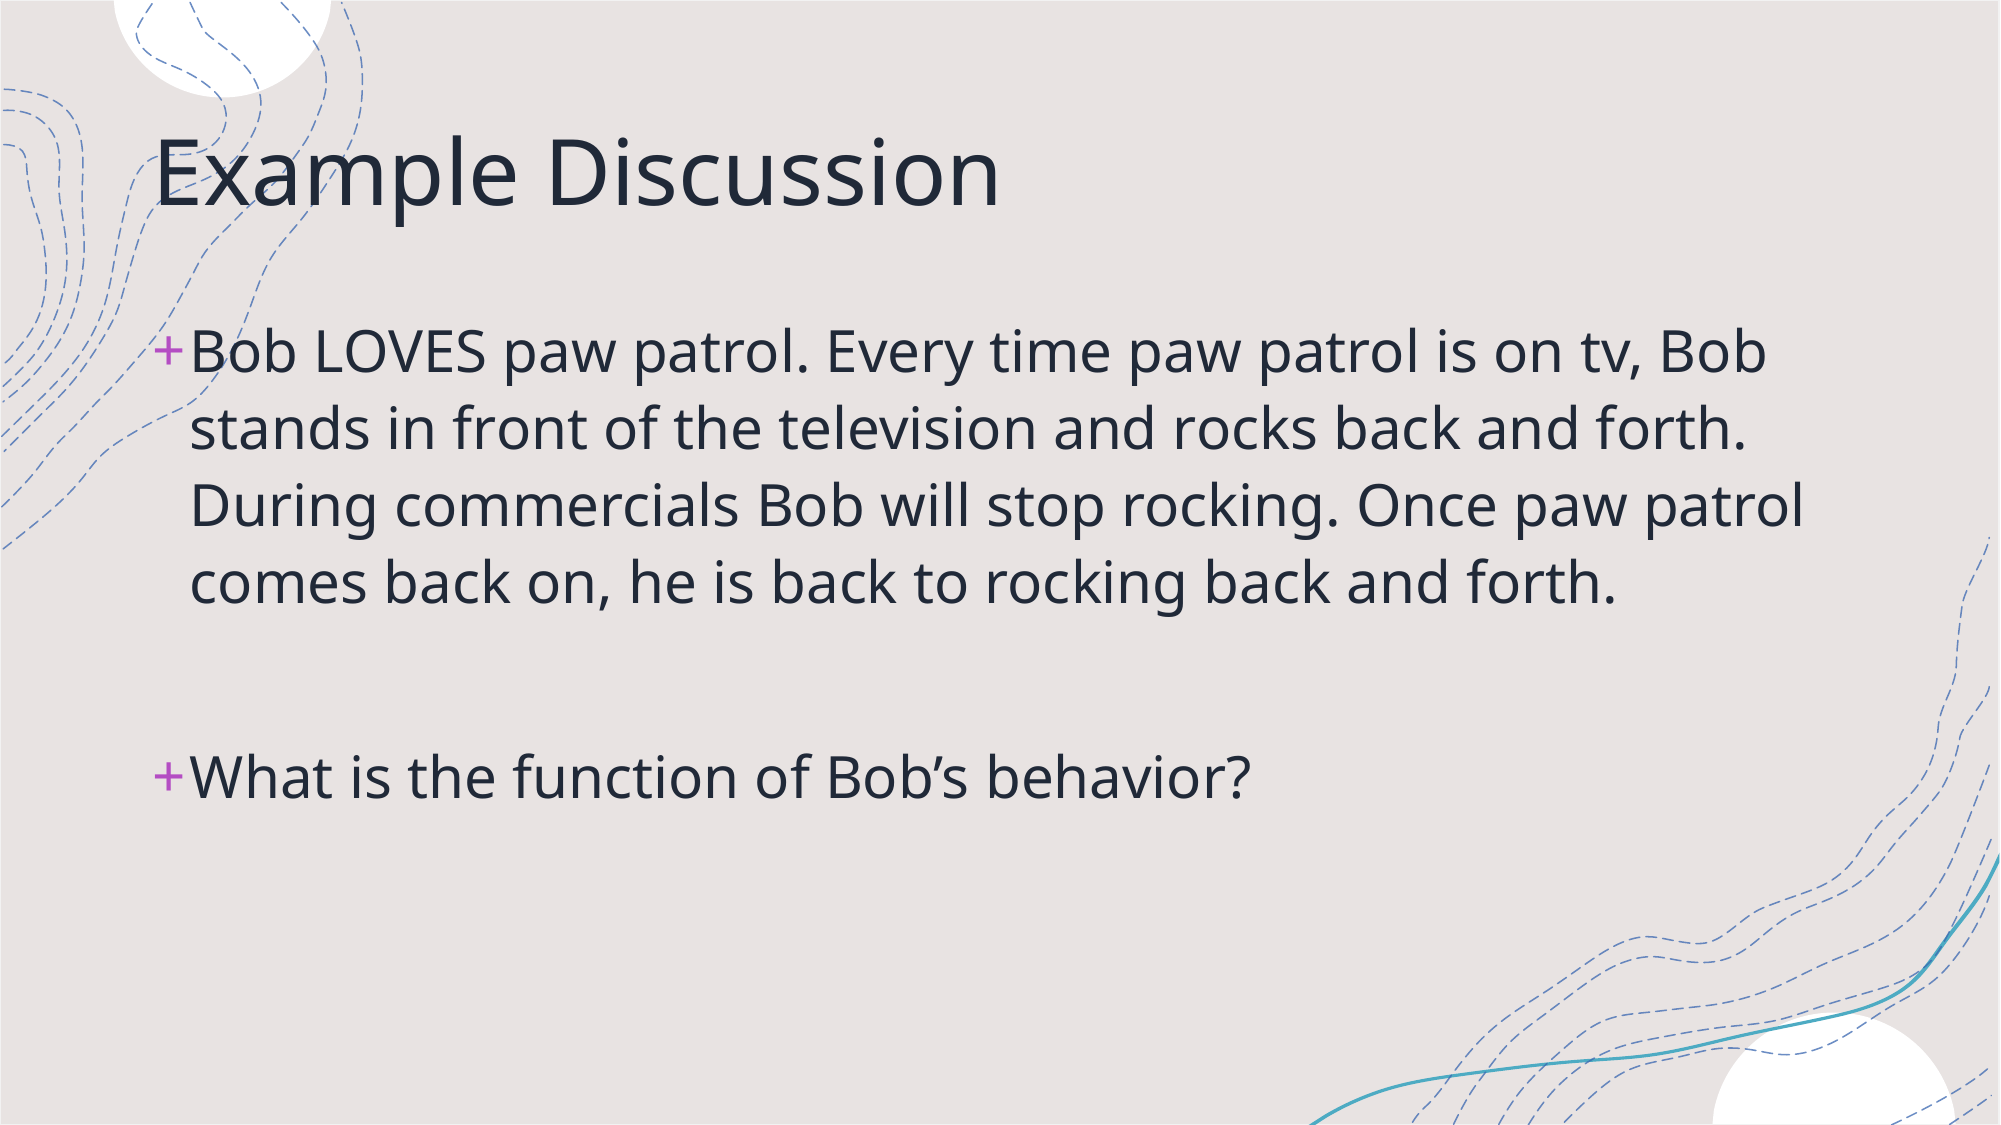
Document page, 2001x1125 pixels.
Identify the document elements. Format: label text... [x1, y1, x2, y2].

list Bob LOVES paw patrol. Every time paw patrol is on tv, Bob stands in front of the television and rocks back and forth. During commercials Bob will stop rocking. Once paw patrol comes back on, he is back to rocking back and forth. What is the function of Bob’s behavior? [137, 299, 1863, 1014]
title Example Discussion [137, 59, 1863, 278]
